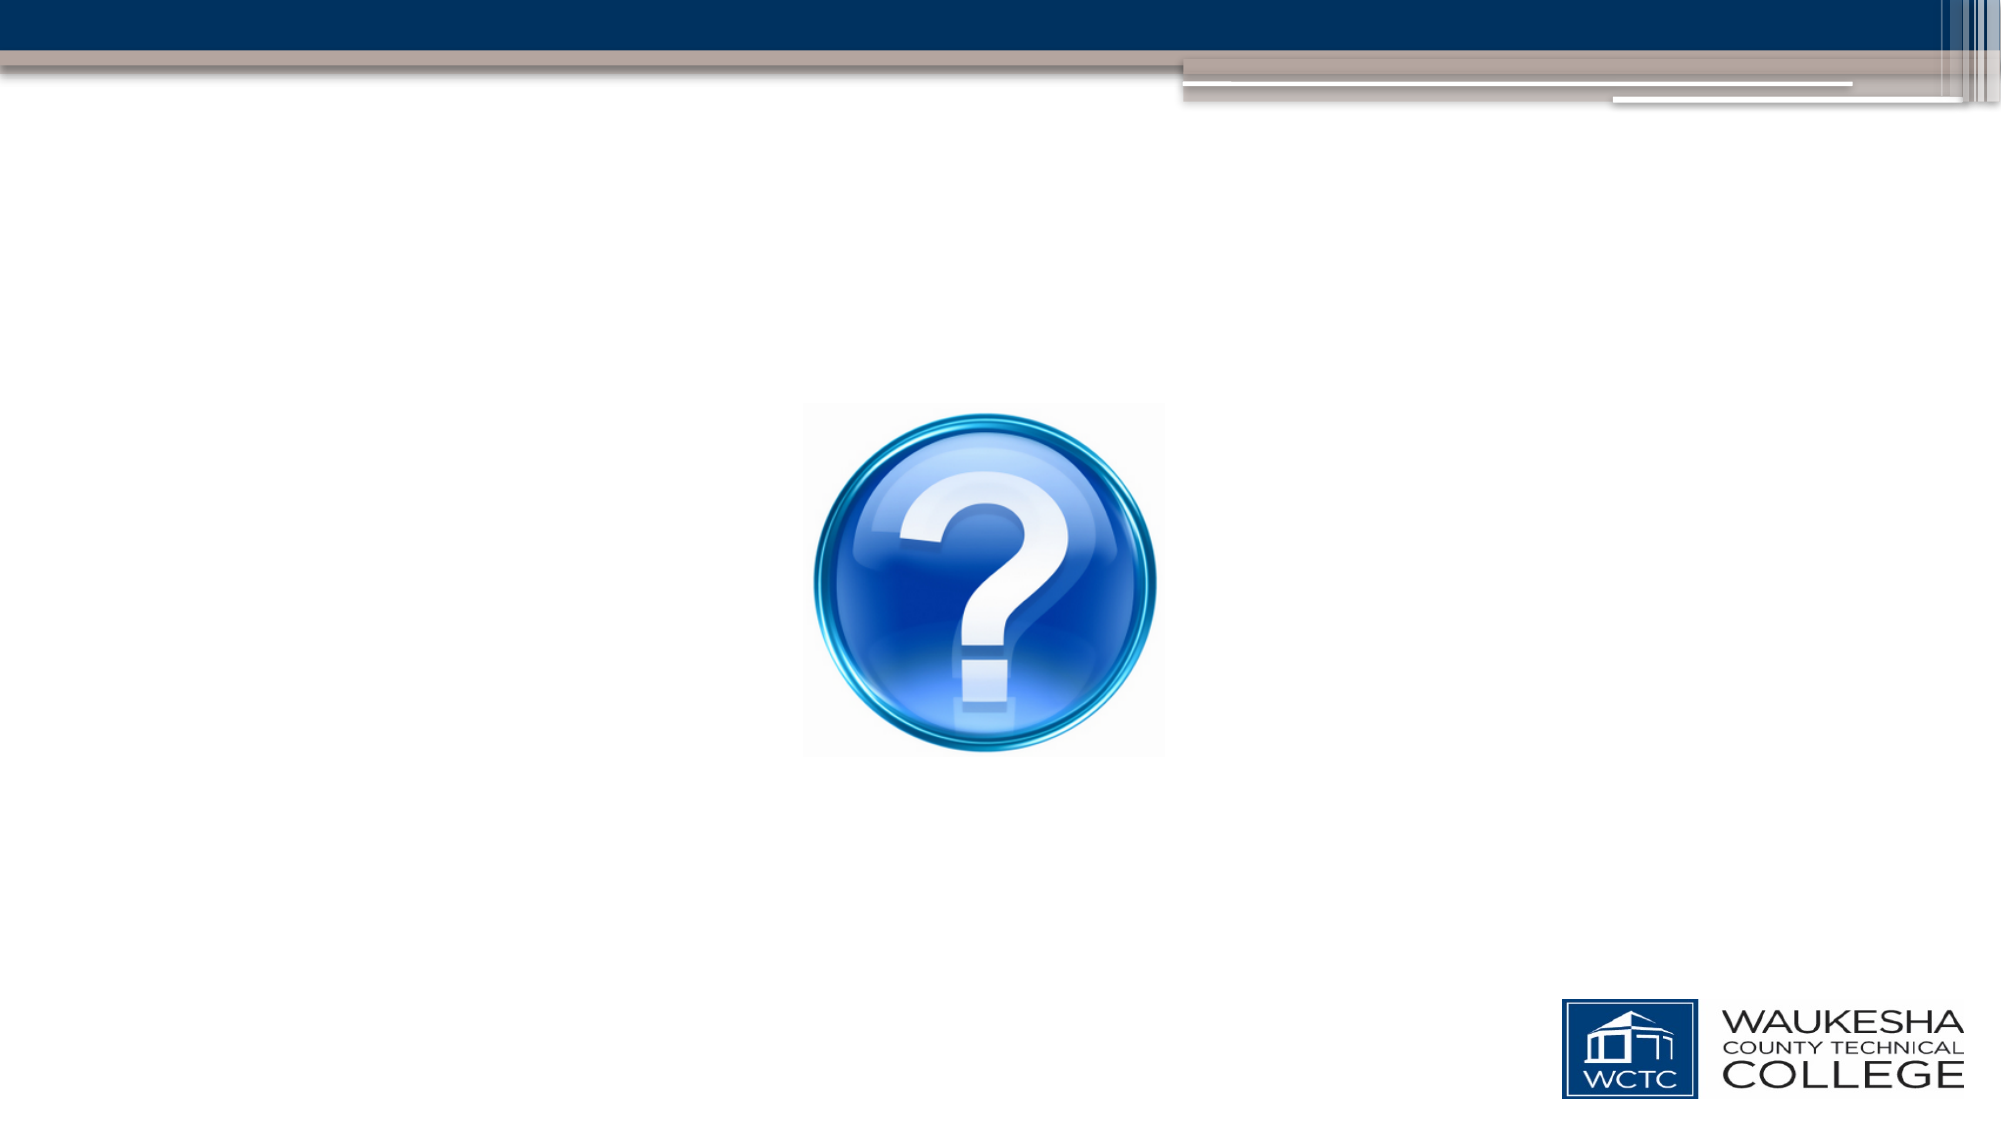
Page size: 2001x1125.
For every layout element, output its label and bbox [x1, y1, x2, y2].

picture [802, 402, 1165, 758]
picture [1562, 999, 1964, 1099]
